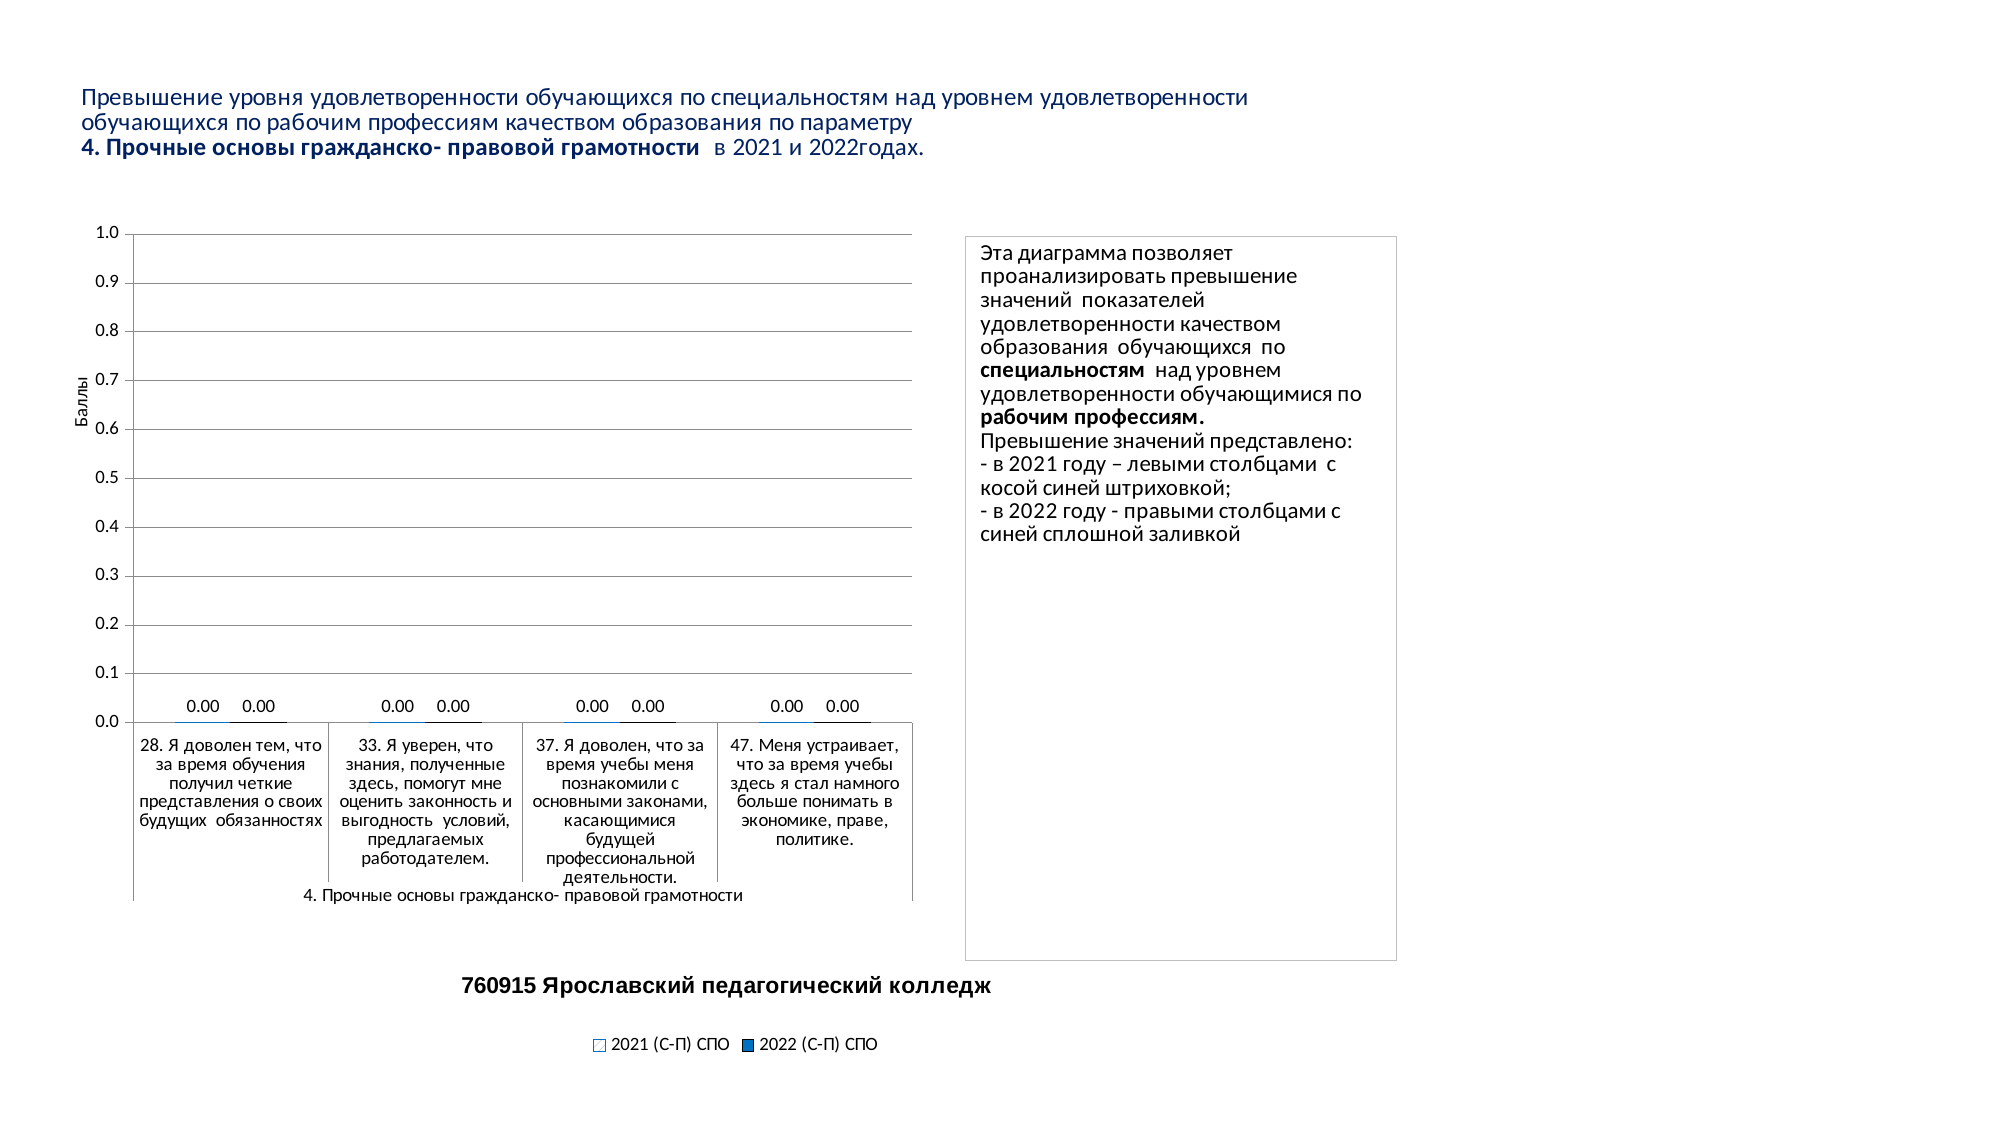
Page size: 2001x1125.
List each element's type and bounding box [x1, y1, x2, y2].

chart [59, 58, 1414, 1061]
